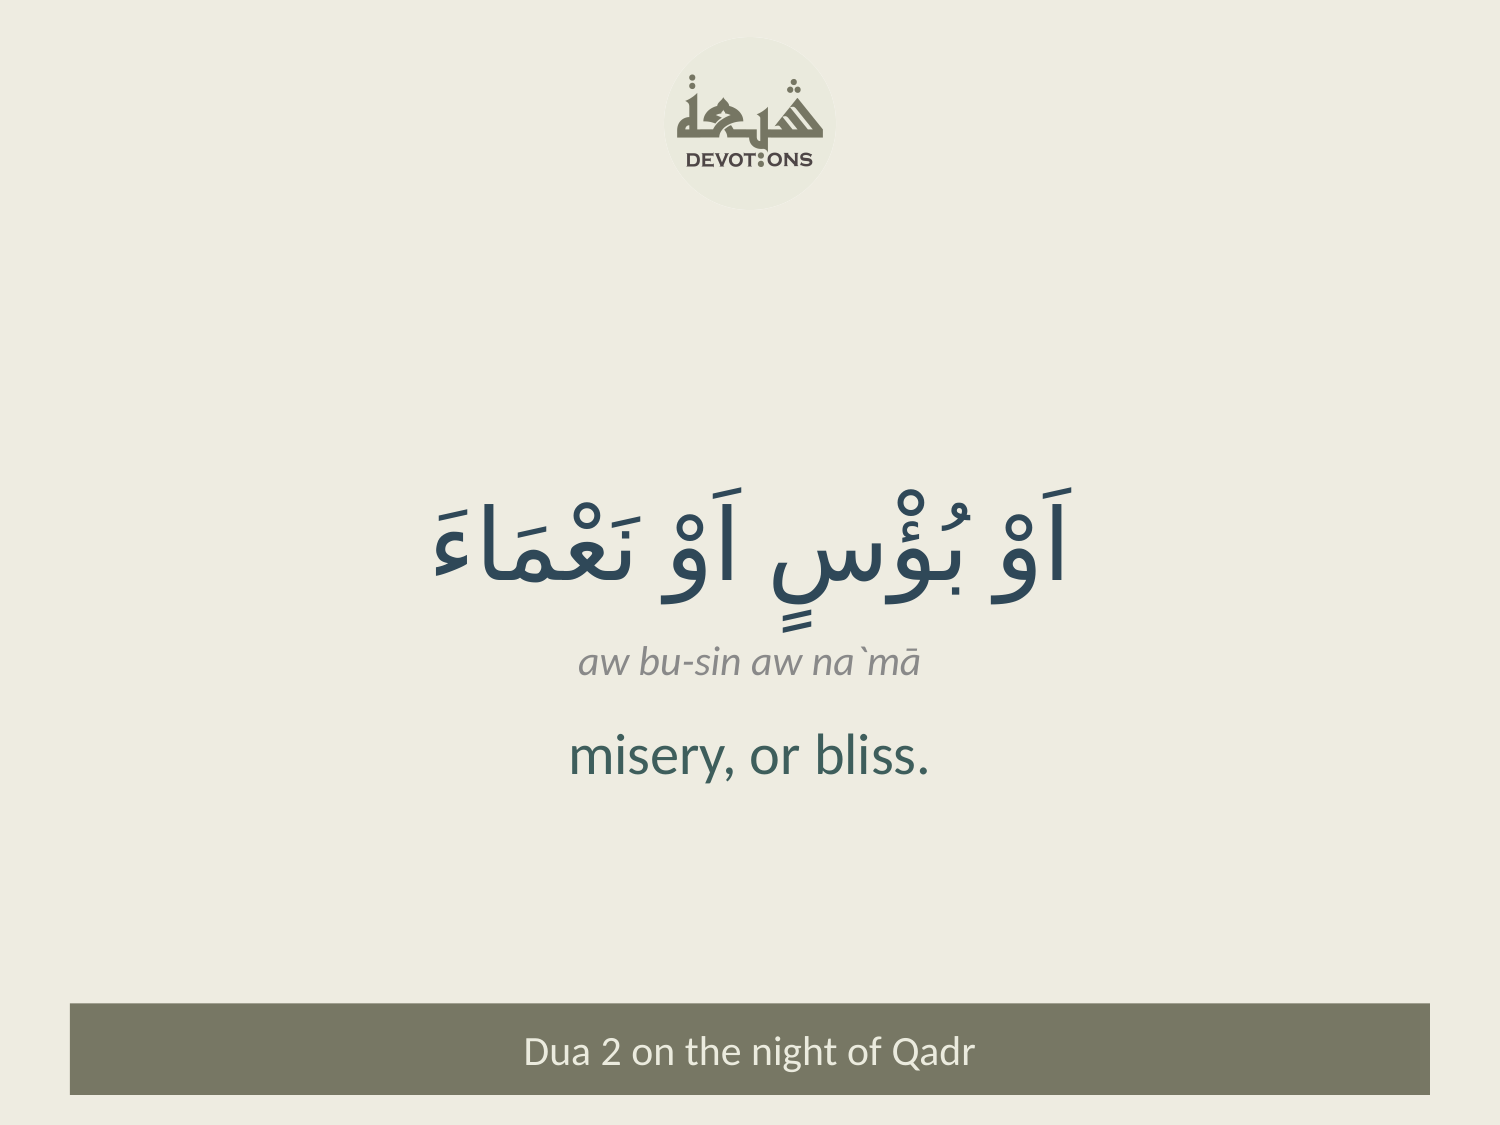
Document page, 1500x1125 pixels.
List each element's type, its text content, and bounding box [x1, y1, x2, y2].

list اَوْ بُؤْسٍ اَوْ نَعْمَاءَ aw bu-sin aw na`mā misery, or bliss. [69, 203, 1430, 1003]
list Dua 2 on the night of Qadr [69, 1003, 1430, 1095]
picture [656, 29, 844, 203]
